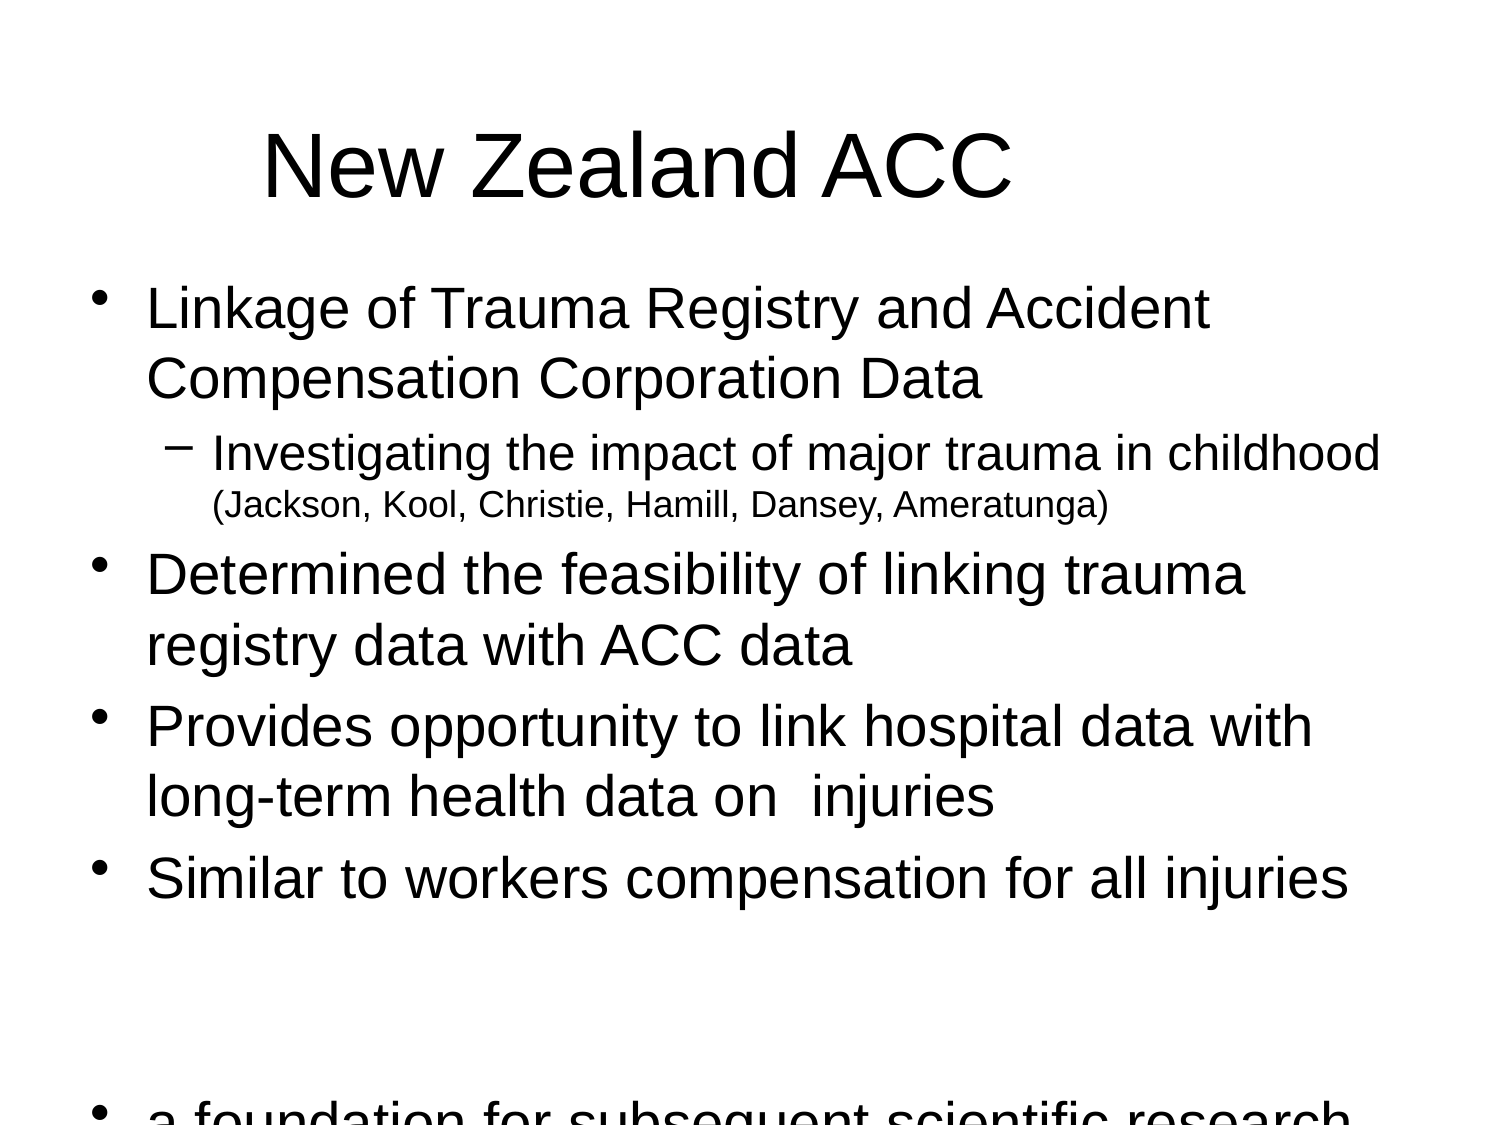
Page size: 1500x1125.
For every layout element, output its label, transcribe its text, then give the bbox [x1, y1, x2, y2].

list Linkage of Trauma Registry and Accident Compensation Corporation Data Investigating the impact of major trauma in childhood (Jackson, Kool, Christie, Hamill, Dansey, Ameratunga) Determined the feasibility of linking trauma registry data with ACC data Provides opportunity to link hospital data with long-term health data on injuries Similar to workers compensation for all injuries a foundation for subsequent scientific research inform priority setting in injury prevention assess trauma system effectiveness opportunities for intervention [75, 262, 1425, 1005]
title New Zealand ACC [75, 66, 1203, 255]
